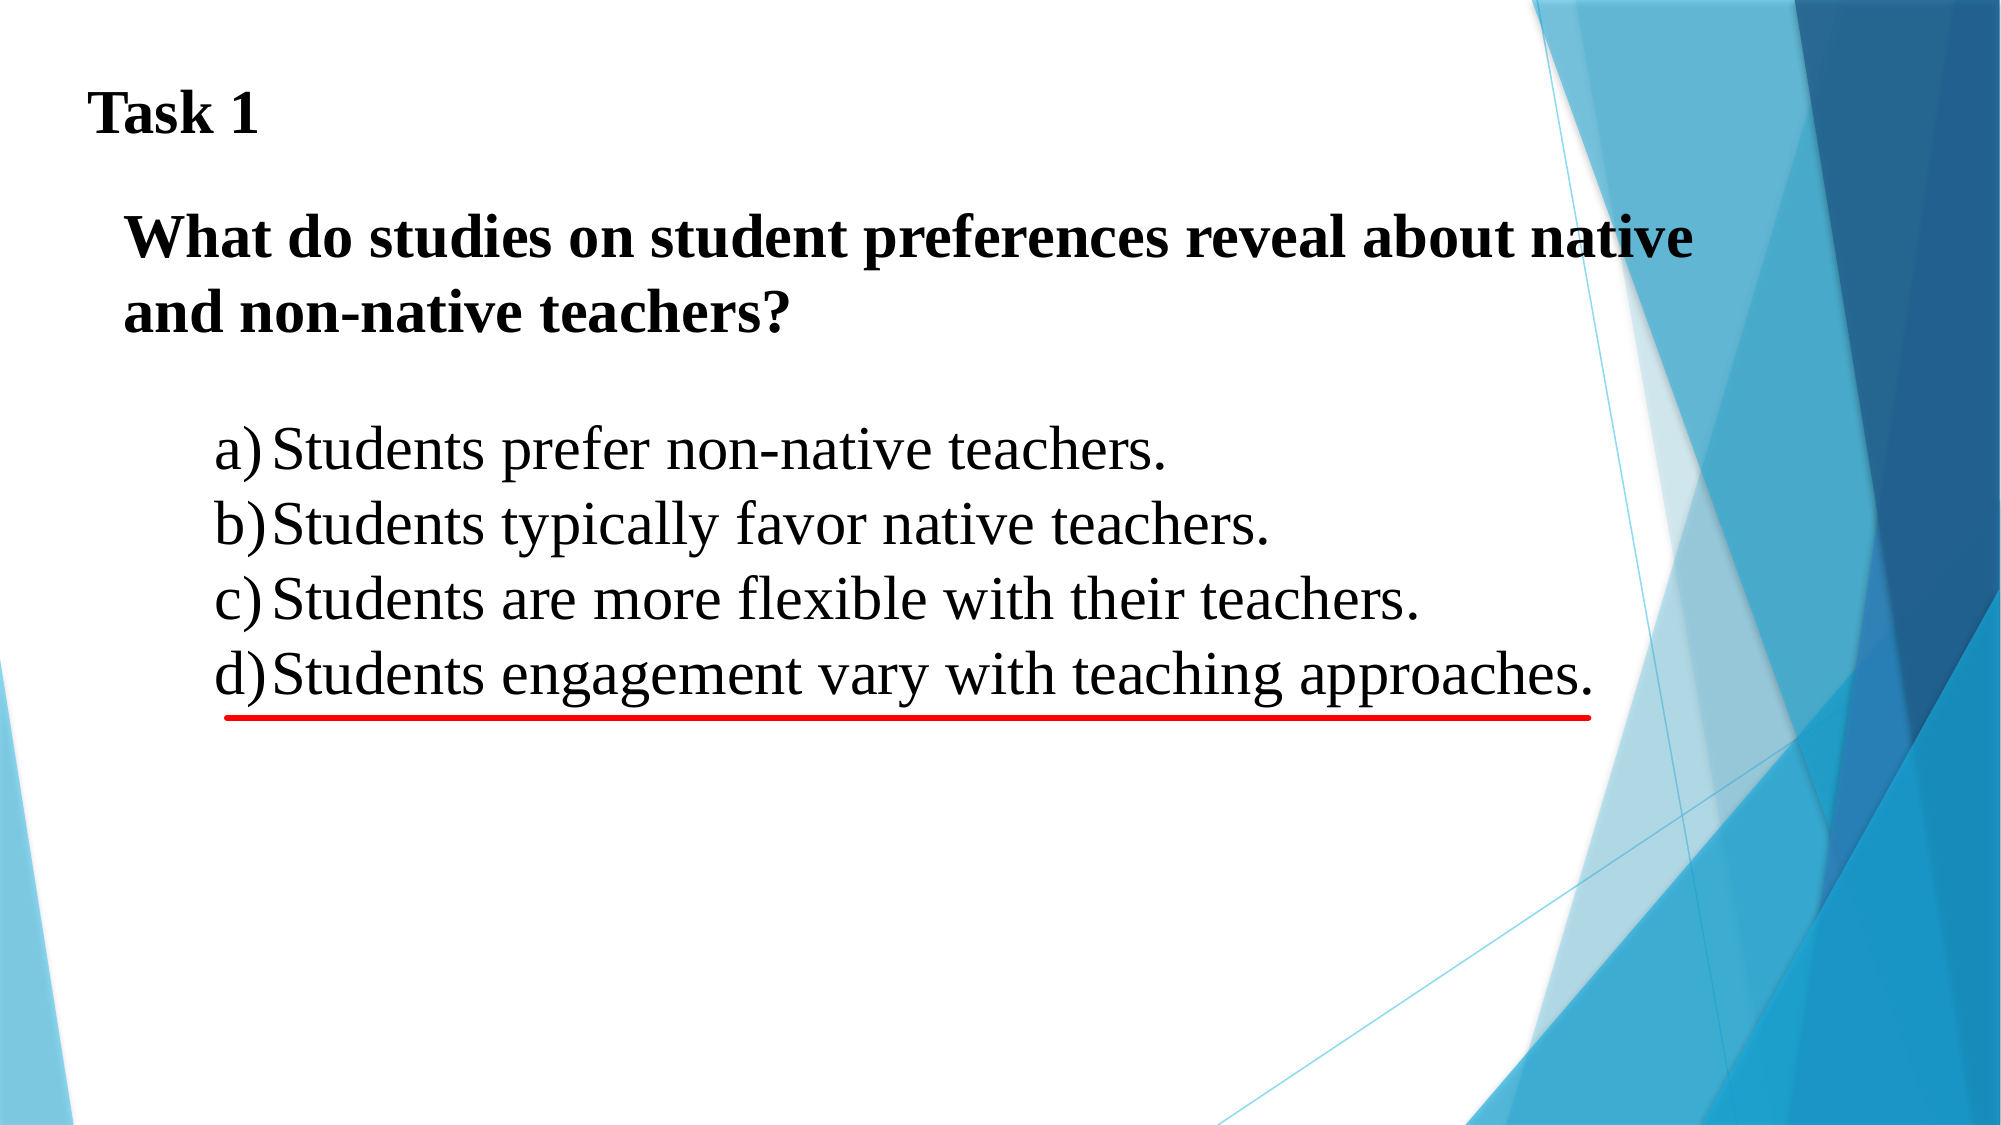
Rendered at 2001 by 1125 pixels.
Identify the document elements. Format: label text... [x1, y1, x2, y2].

text_box What do studies on student preferences reveal about native and non-native teachers? [108, 187, 1814, 352]
text_box Task 1 [72, 64, 744, 154]
text_box Students prefer non-native teachers. Students typically favor native teachers. Students are more flexible with their teachers. Students engagement vary with teaching approaches. [199, 399, 2000, 715]
